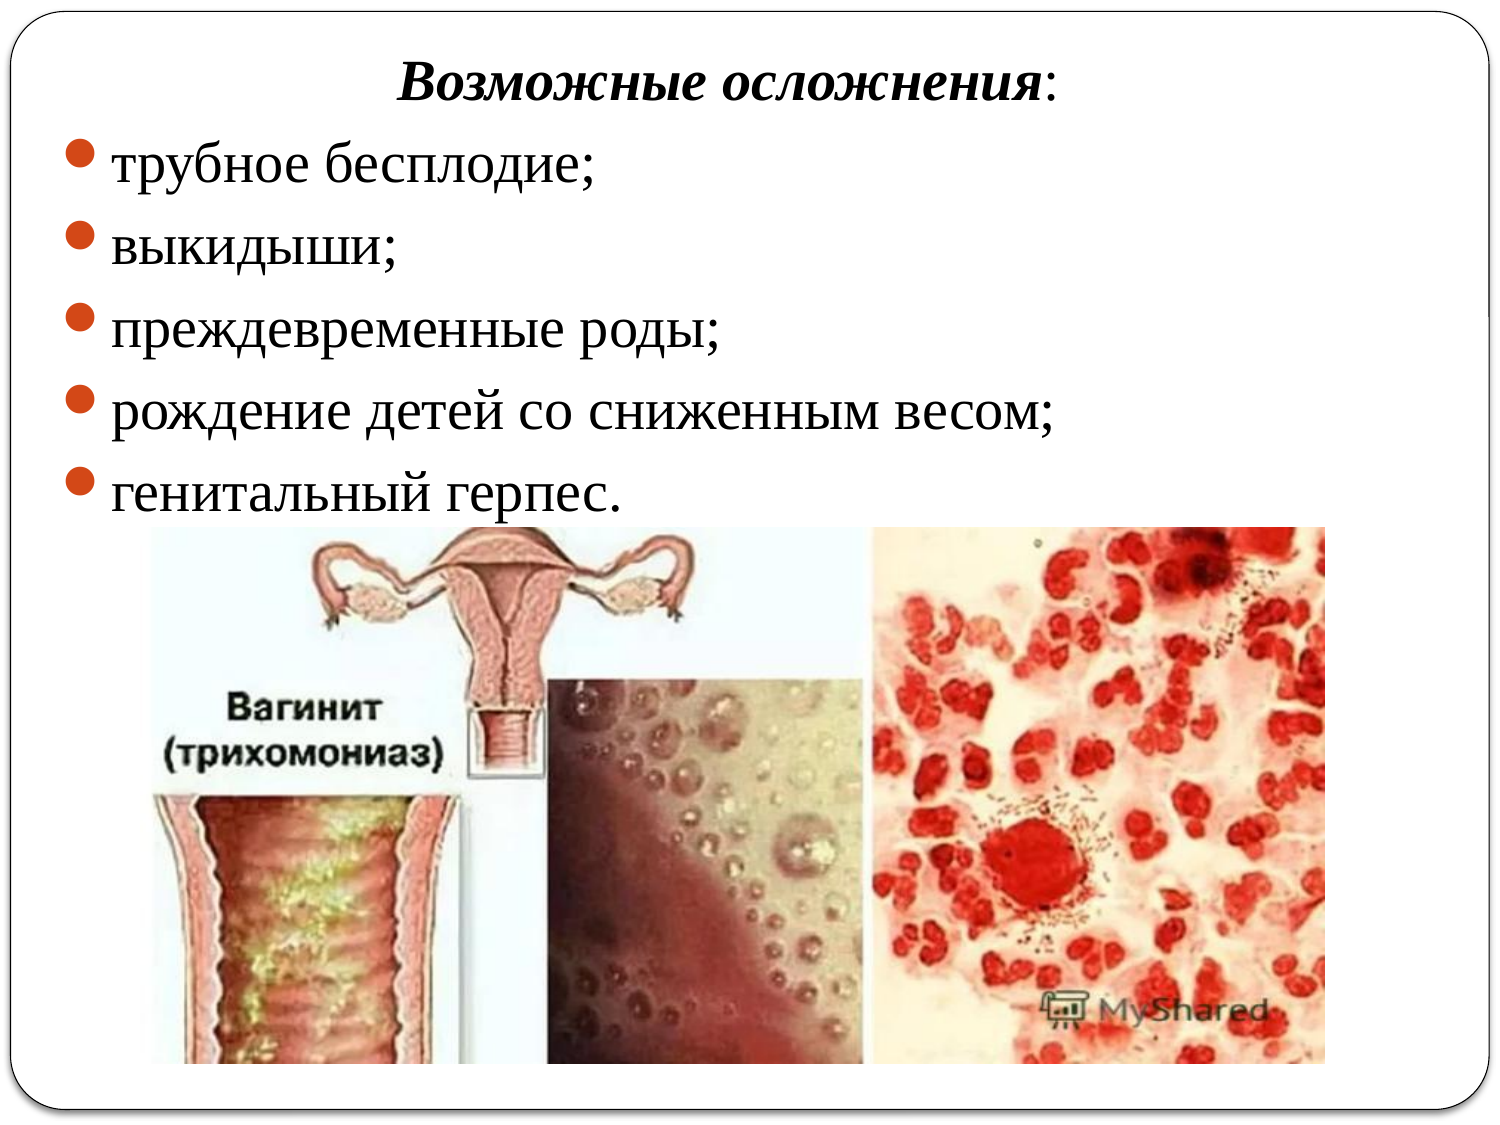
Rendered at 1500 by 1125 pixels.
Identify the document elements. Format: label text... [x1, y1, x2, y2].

list Возможные осложнения: трубное бесплодие; выкидыши; преждевременные роды; рождение детей со сниженным весом; генитальный герпес. [46, 35, 1425, 988]
picture [140, 527, 1325, 1065]
